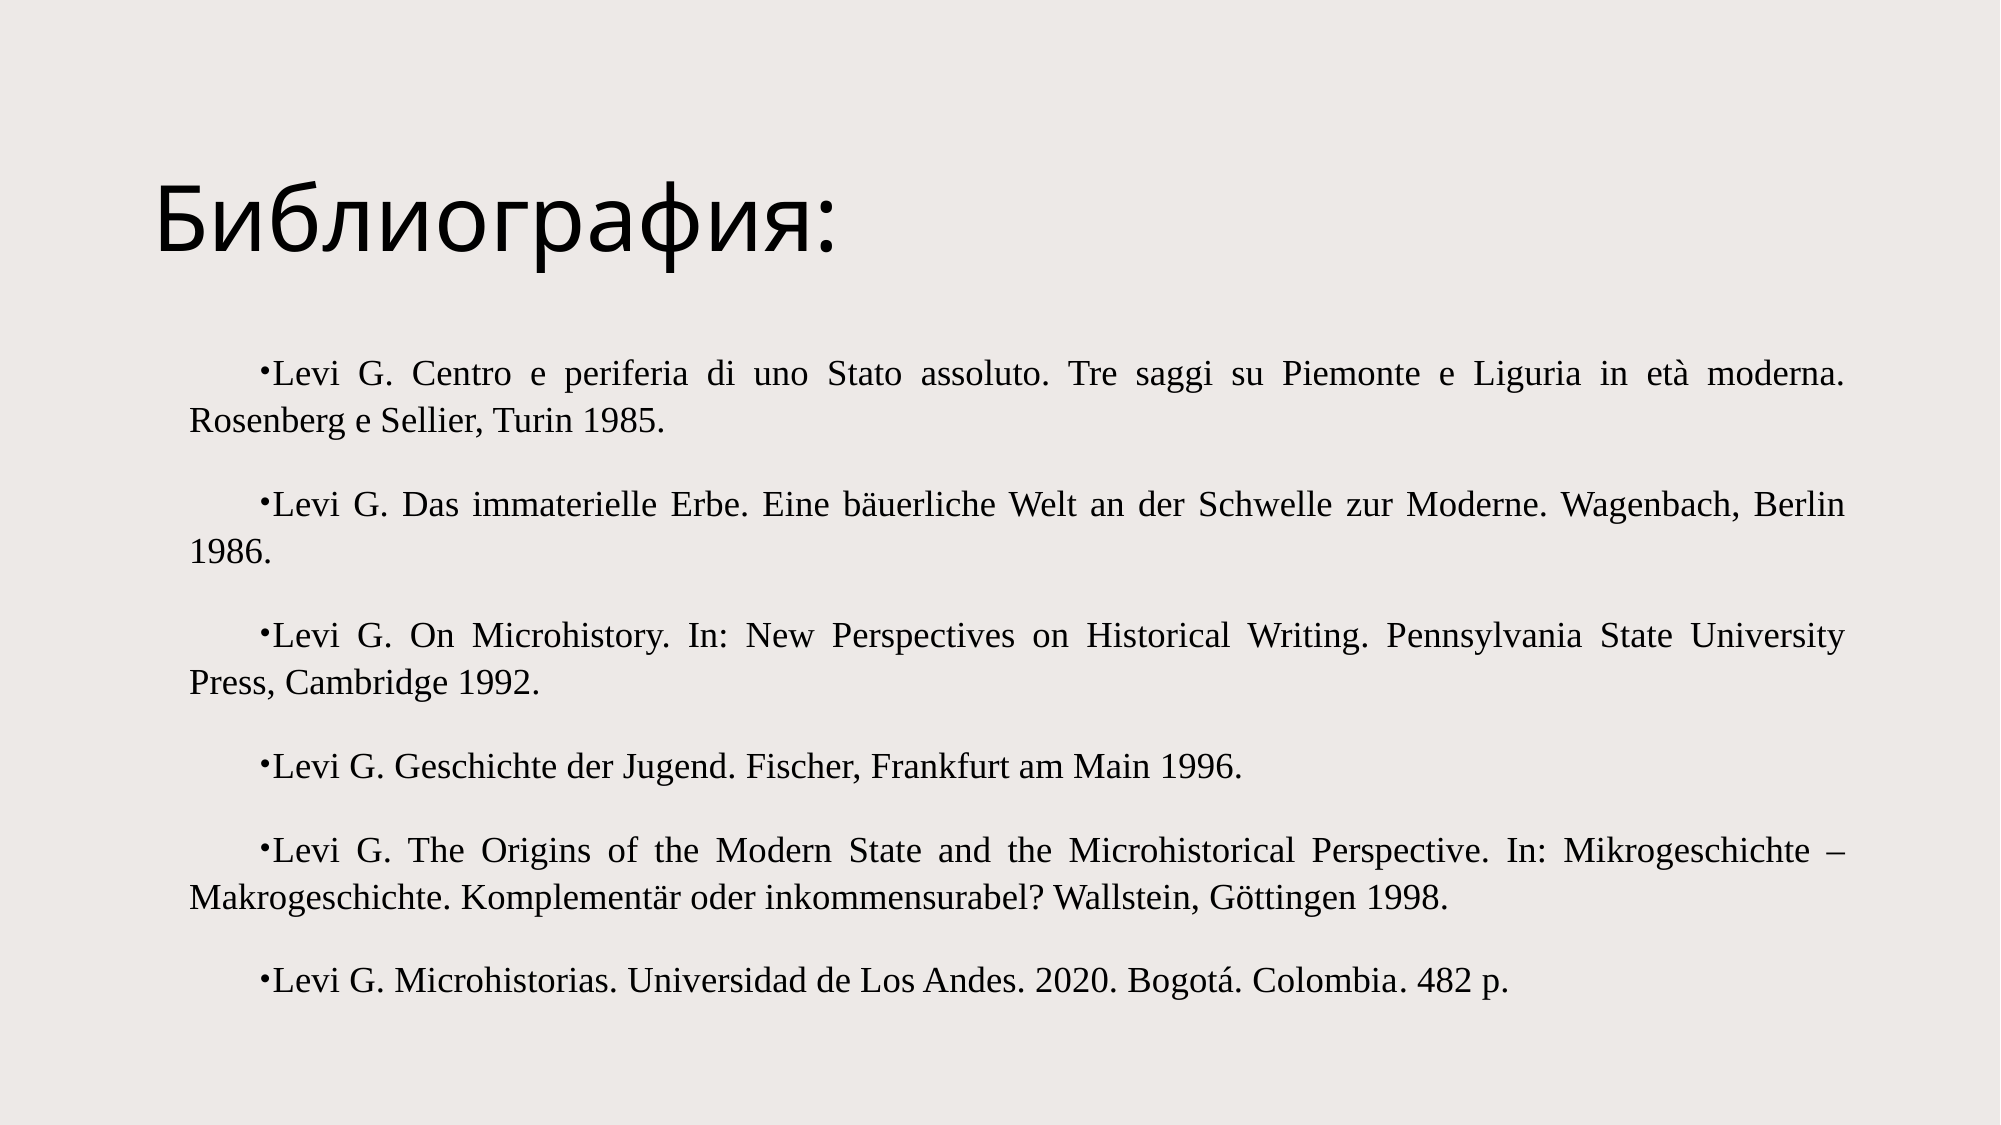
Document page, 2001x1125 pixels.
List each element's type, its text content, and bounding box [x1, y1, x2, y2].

title Библиография: [137, 95, 1863, 280]
list Levi G. Centro e periferia di uno Stato assoluto. Tre saggi su Piemonte e Liguria in età moderna. Rosenberg e Sellier, Turin 1985. Levi G. Das immaterielle Erbe. Eine bäuerliche Welt an der Schwelle zur Moderne. Wagenbach, Berlin 1986. Levi G. On Microhistory. In: New Perspectives on Historical Writing. Pennsylvania State University Press, Cambridge 1992. Levi G. Geschichte der Jugend. Fischer, Frankfurt am Main 1996. Levi G. The Origins of the Modern State and the Microhistorical Perspective. In: Mikrogeschichte – Makrogeschichte. Komplementär oder inkommensurabel? Wallstein, Göttingen 1998. Levi G. Microhistorias. Universidad de Los Andes. 2020. Bogotá. Colombia. 482 р. [137, 338, 1863, 1014]
